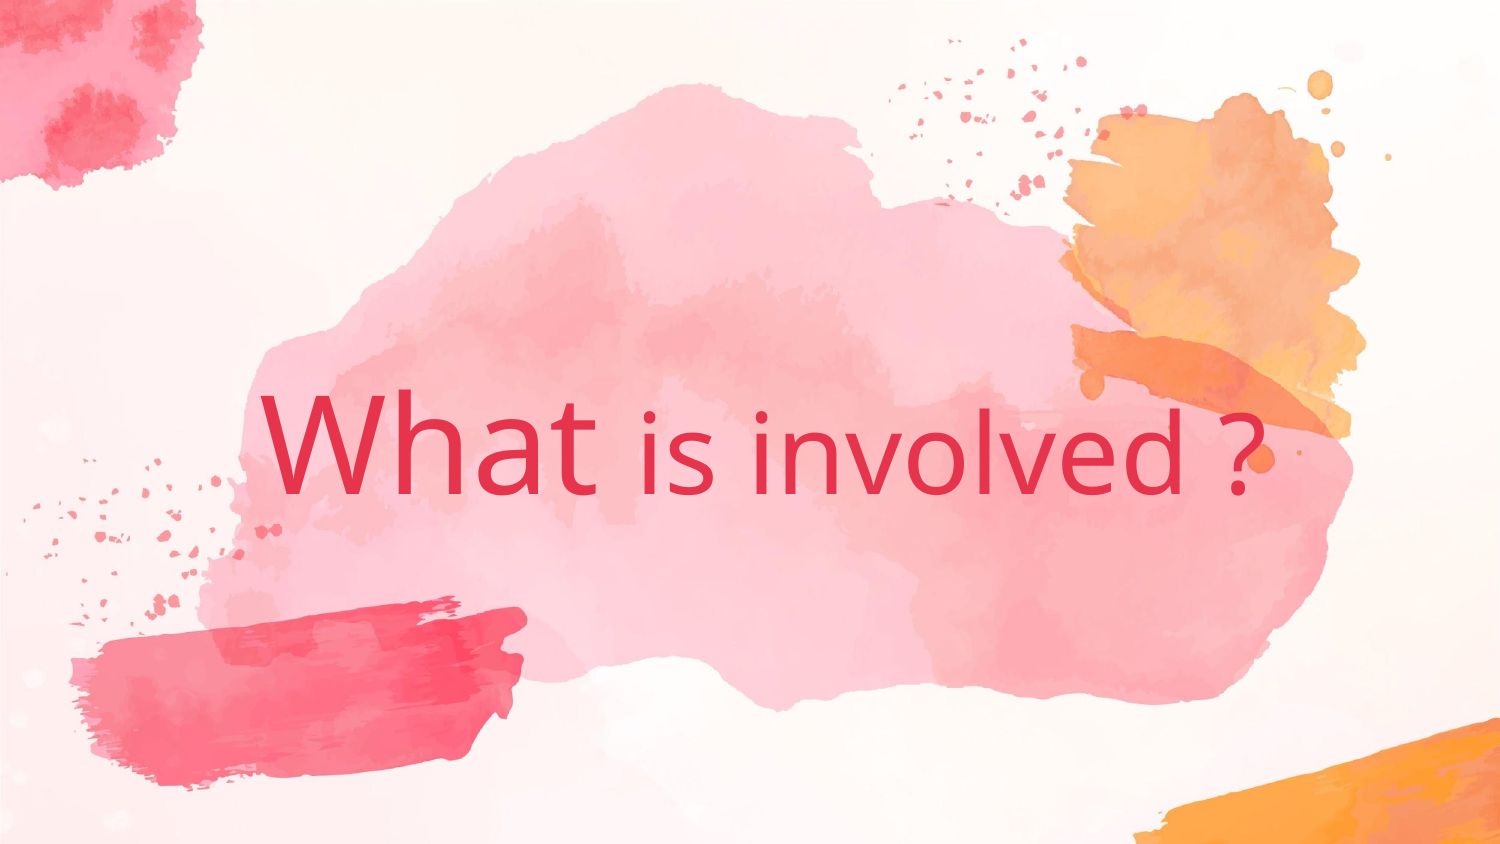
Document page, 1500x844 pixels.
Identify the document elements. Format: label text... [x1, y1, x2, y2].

title What is involved ? [9, 291, 1500, 588]
picture [0, 0, 1500, 844]
